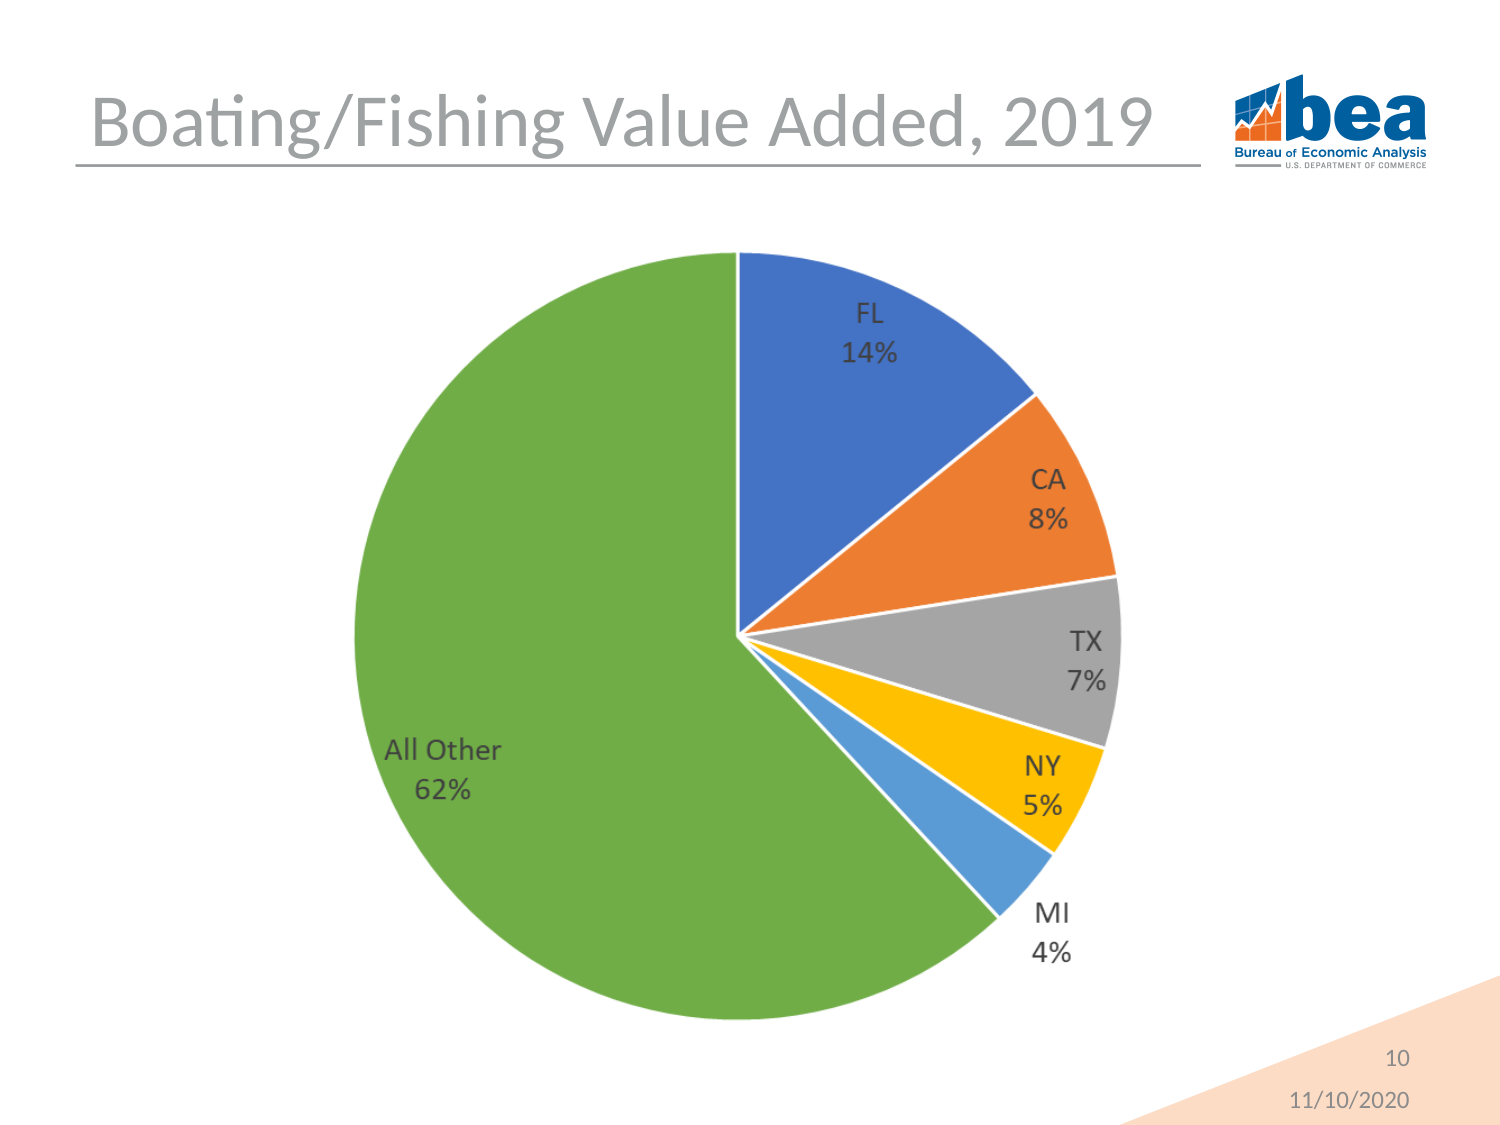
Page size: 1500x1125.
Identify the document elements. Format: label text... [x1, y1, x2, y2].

slide_number 10 [1337, 1040, 1425, 1073]
picture [0, 0, 1500, 1125]
title Boating/Fishing Value Added, 2019 [75, 37, 1200, 188]
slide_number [1262, 1084, 1425, 1113]
